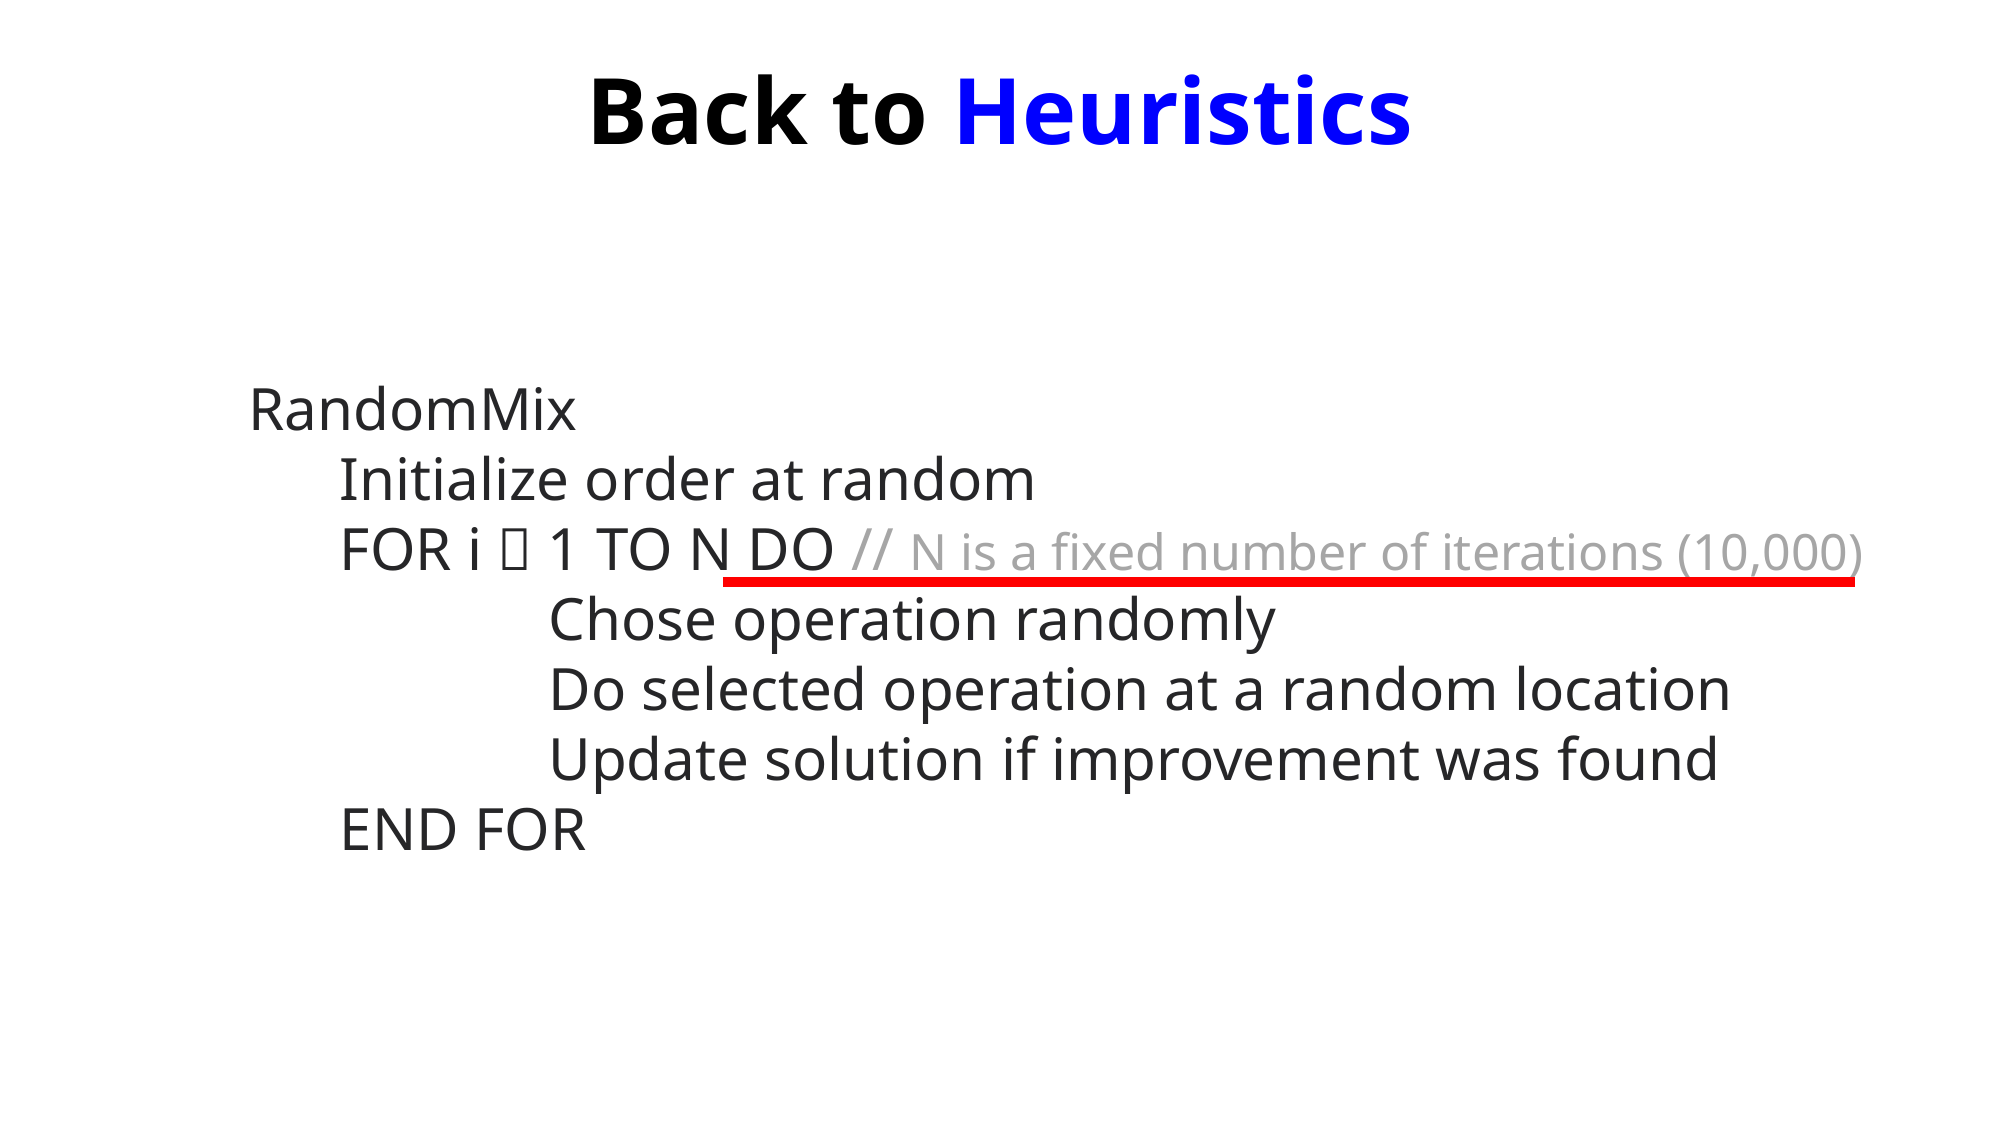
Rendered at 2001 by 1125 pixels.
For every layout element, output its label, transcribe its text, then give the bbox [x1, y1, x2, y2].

text_box RandomMix Initialize order at random FOR i  1 TO N DO // N is a fixed number of iterations (10,000) Chose operation randomly Do selected operation at a random location Update solution if improvement was found END FOR [248, 372, 2000, 889]
text_box Back to Heuristics [137, 6, 1863, 225]
